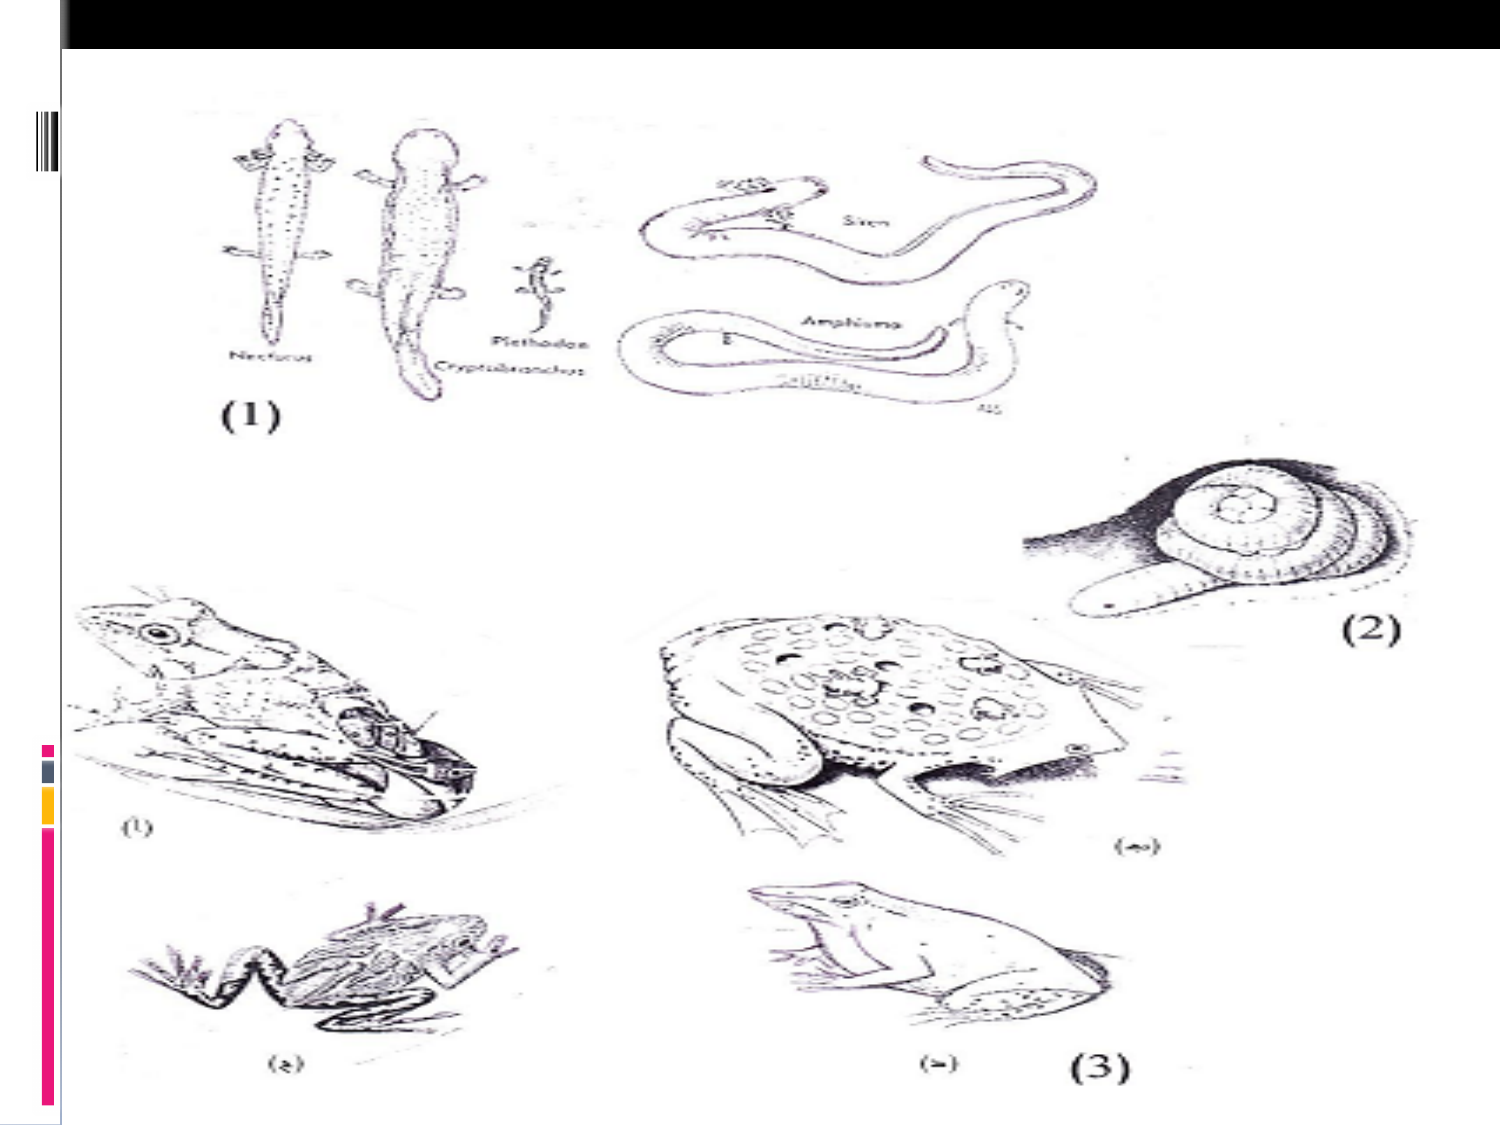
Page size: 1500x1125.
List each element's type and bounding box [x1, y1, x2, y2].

list [61, 49, 1500, 1125]
